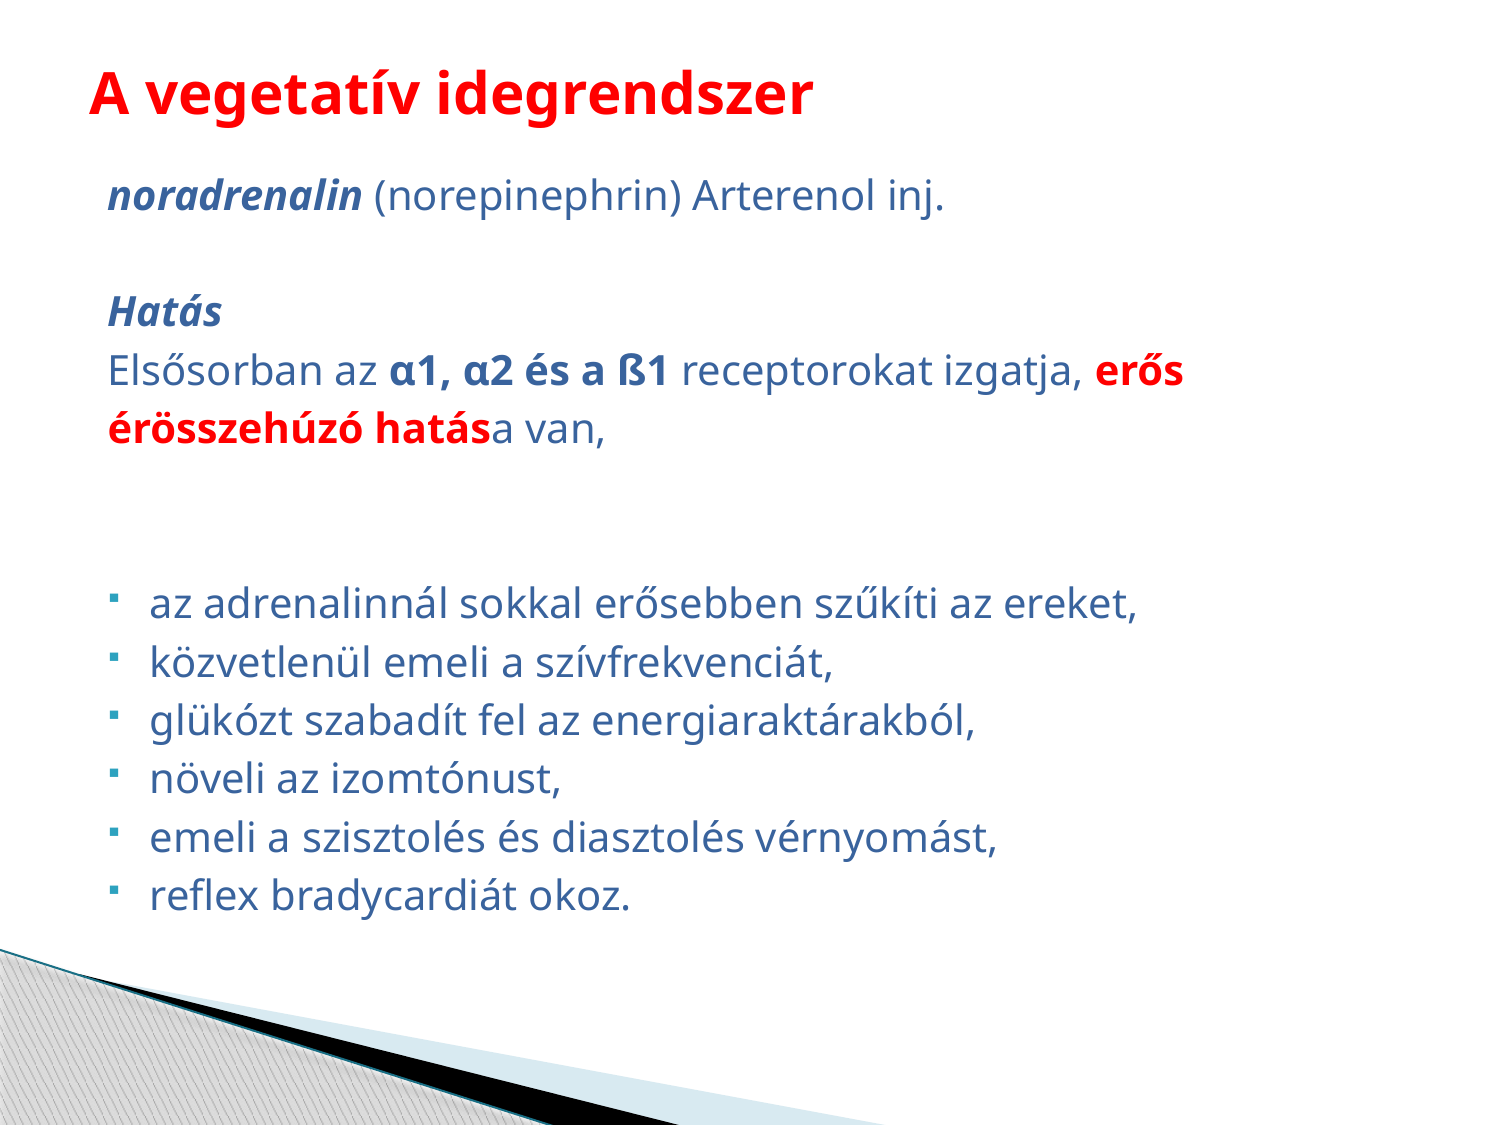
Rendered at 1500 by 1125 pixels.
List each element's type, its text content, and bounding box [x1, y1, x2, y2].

title A vegetatív idegrendszer [75, 45, 1425, 138]
list noradrenalin (norepinephrin) Arterenol inj. Hatás Elsősorban az α1, α2 és a ß1 receptorokat izgatja, erős érösszehúzó hatása van, az adrenalinnál sokkal erősebben szűkíti az ereket, közvetlenül emeli a szívfrekvenciát, glükózt szabadít fel az energiaraktárakból, növeli az izomtónust, emeli a szisztolés és diasztolés vérnyomást, reflex bradycardiát okoz. [75, 160, 1425, 1012]
